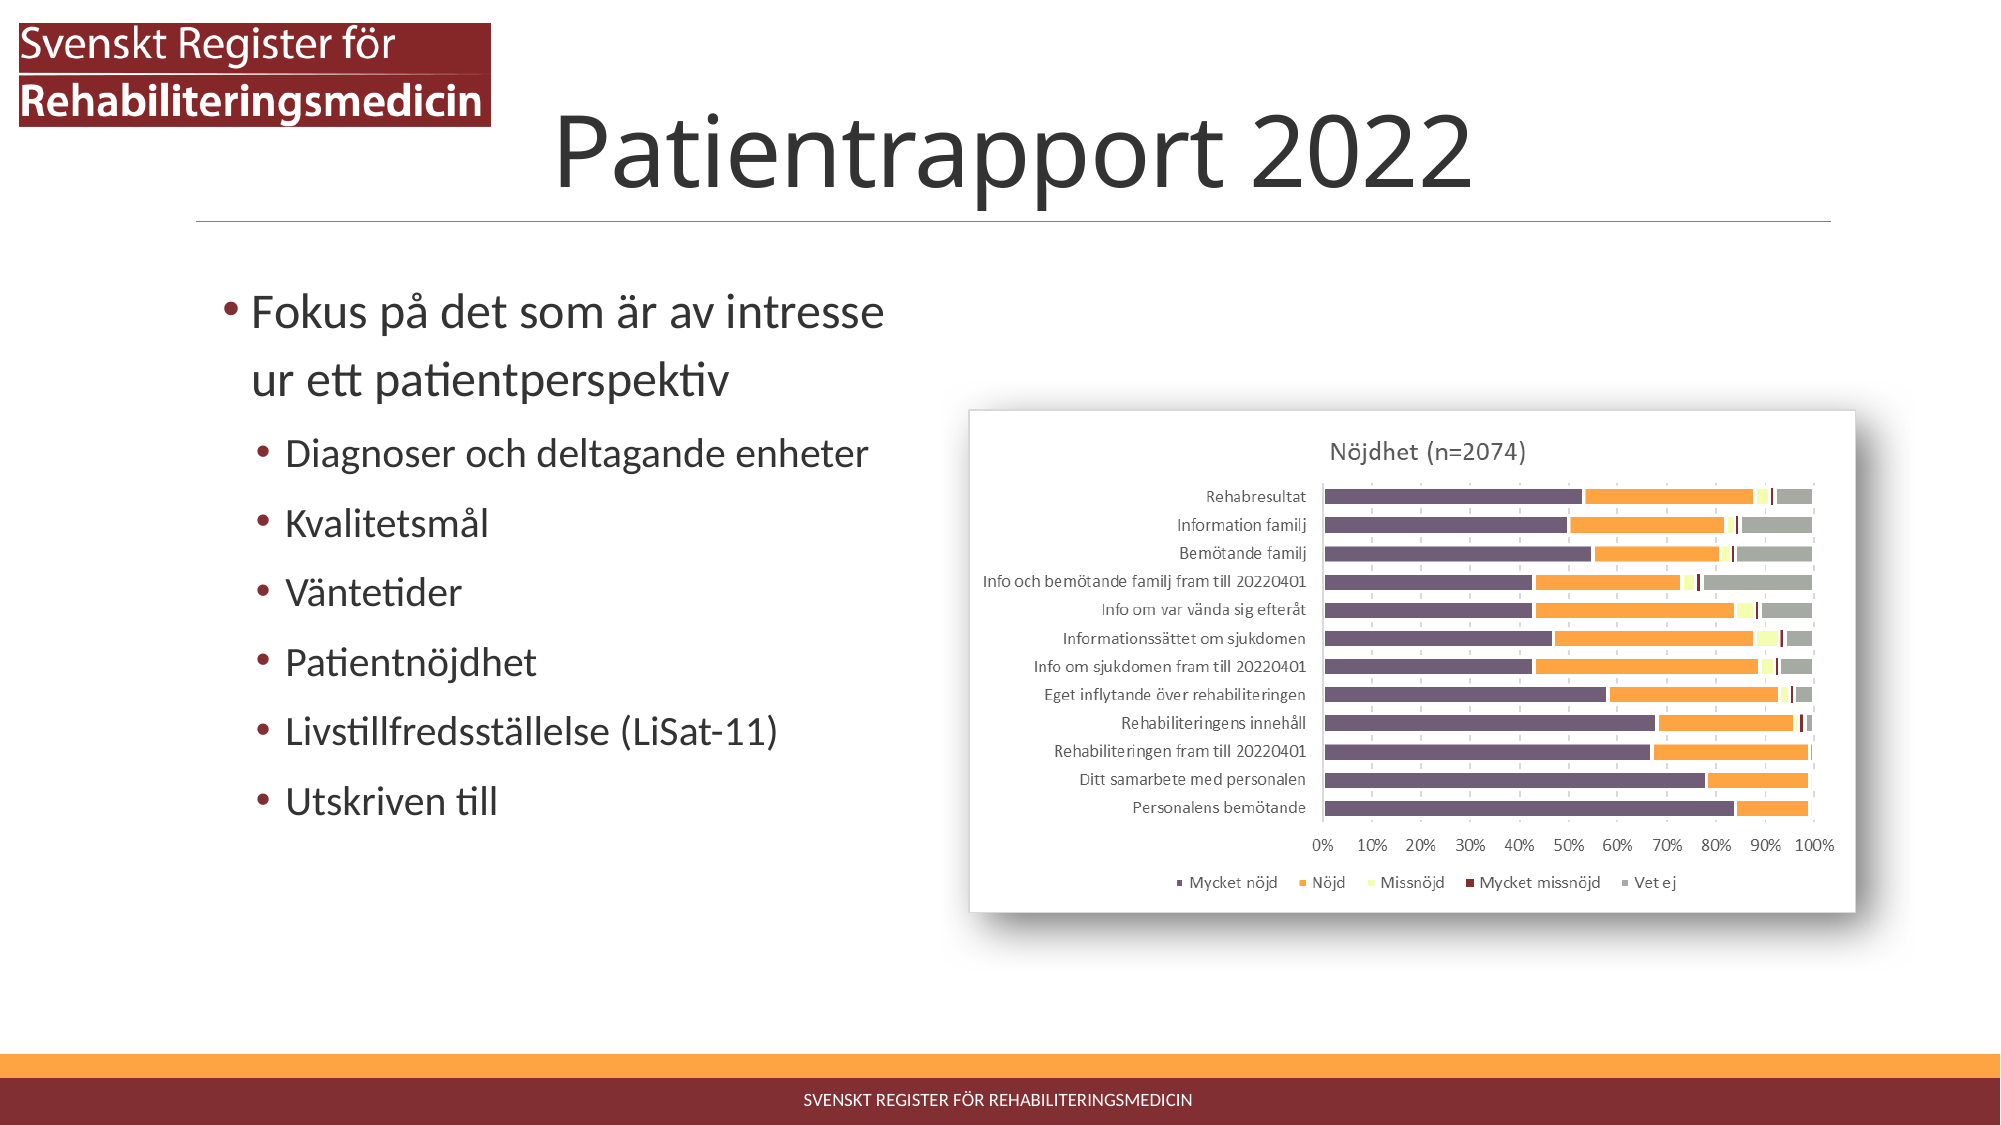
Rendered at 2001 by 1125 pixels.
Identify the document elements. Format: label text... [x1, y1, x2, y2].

title Patientrapport 2022 [489, 69, 1537, 216]
text_box Svenskt Register för Rehabiliteringsmedicin [604, 1077, 1396, 1120]
picture [19, 23, 491, 127]
list Fokus på det som är av intresse ur ett patientperspektiv Diagnoser och deltagande enheter Kvalitetsmål Väntetider Patientnöjdhet Livstillfredsställelse (LiSat-11) Utskriven till [222, 262, 1856, 960]
picture [968, 409, 1856, 913]
